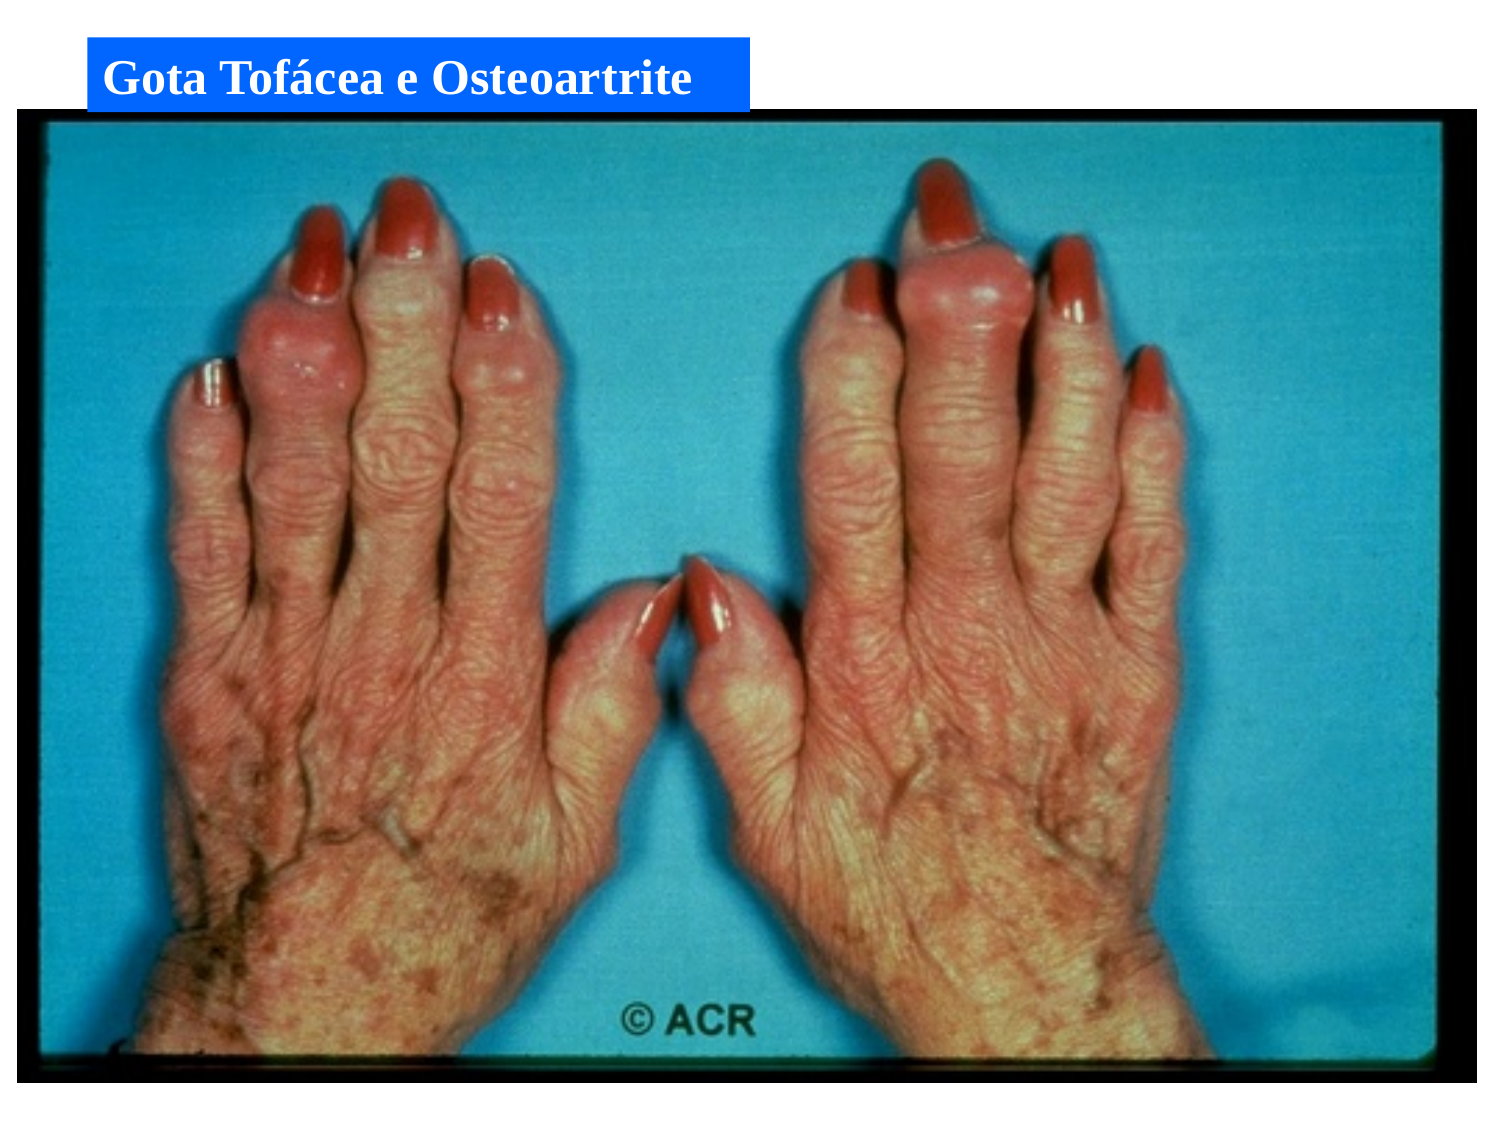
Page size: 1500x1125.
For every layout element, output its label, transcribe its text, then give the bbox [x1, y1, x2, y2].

text_box Gota Tofácea e Osteoartrite [87, 37, 750, 109]
picture [17, 109, 1477, 1083]
